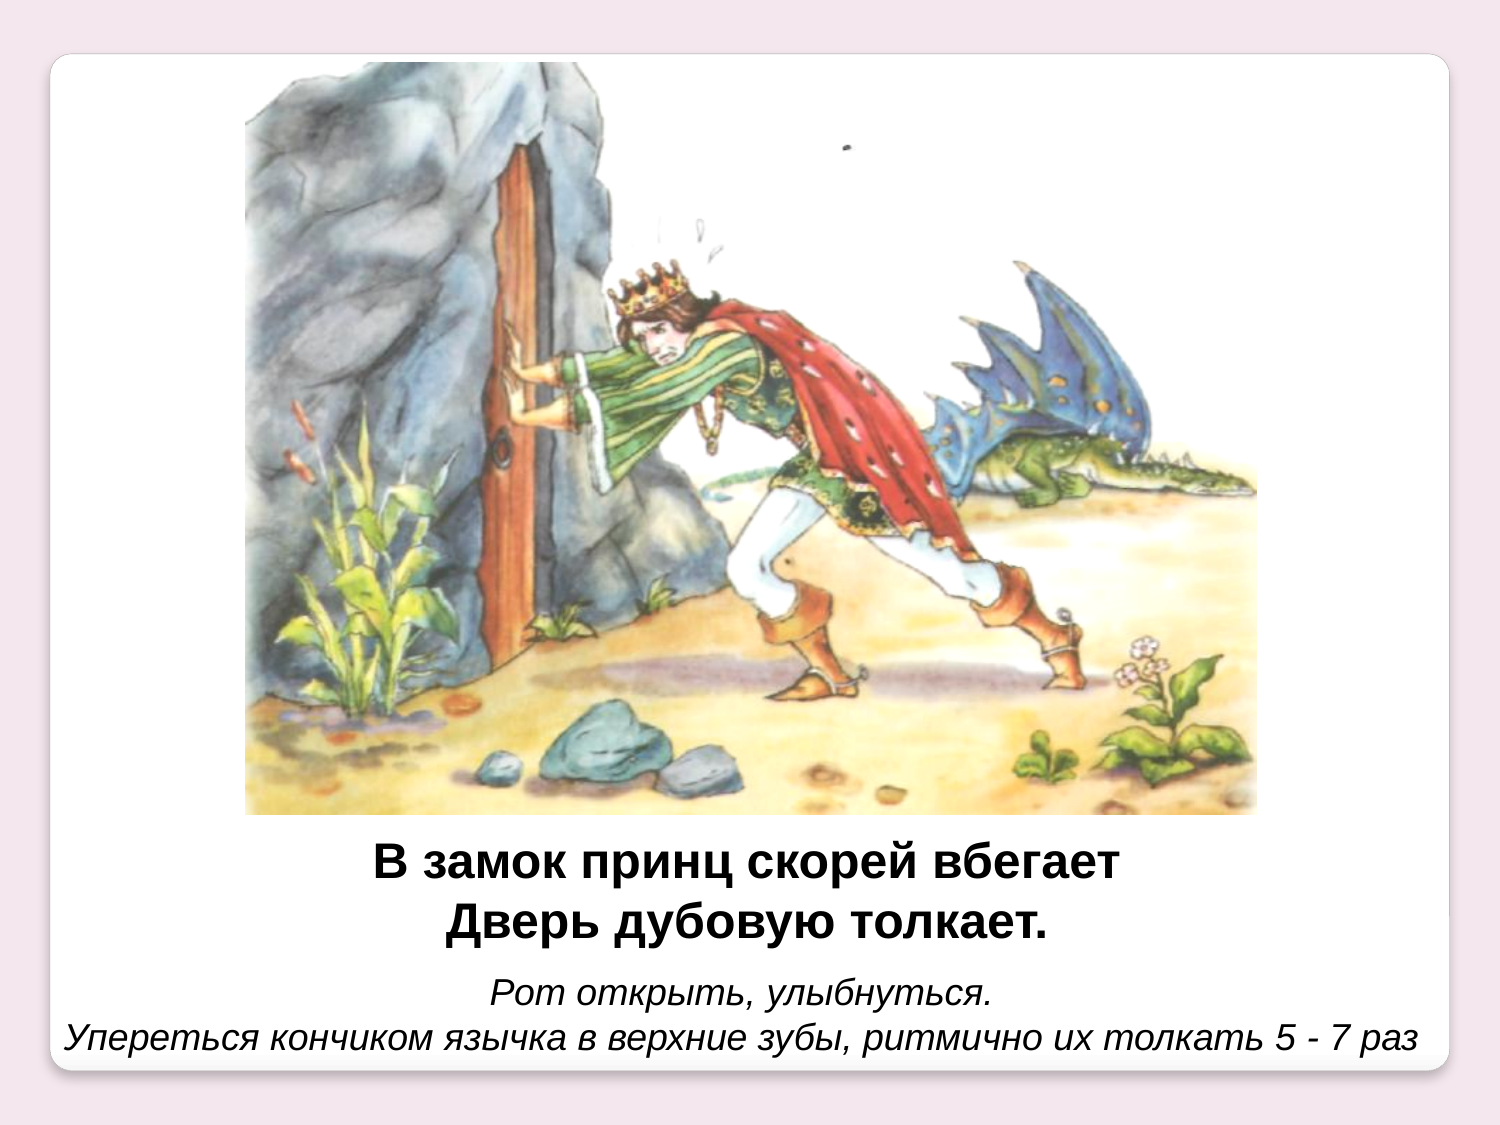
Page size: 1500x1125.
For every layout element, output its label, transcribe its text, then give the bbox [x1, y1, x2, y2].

text_box [0, 0, 1500, 75]
text_box В замок принц скорей вбегает Дверь дубовую толкает. Рот открыть, улыбнуться. Упереться кончиком язычка в верхние зубы, ритмично их толкать 5 - 7 раз [41, 820, 1453, 1066]
picture [244, 62, 1258, 815]
